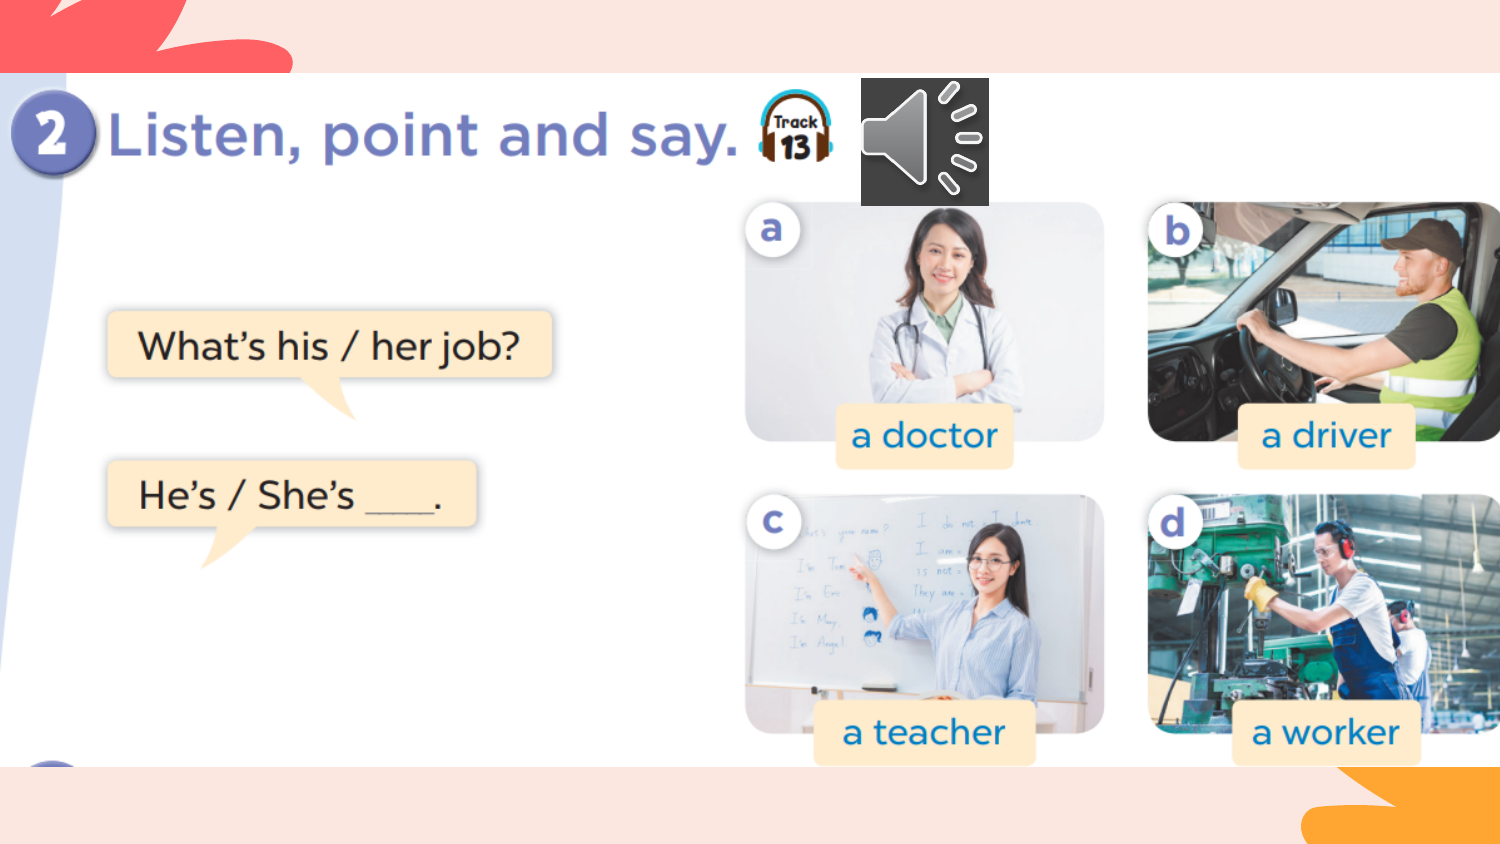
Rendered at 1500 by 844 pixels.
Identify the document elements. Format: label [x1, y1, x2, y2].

picture [0, 73, 1500, 767]
